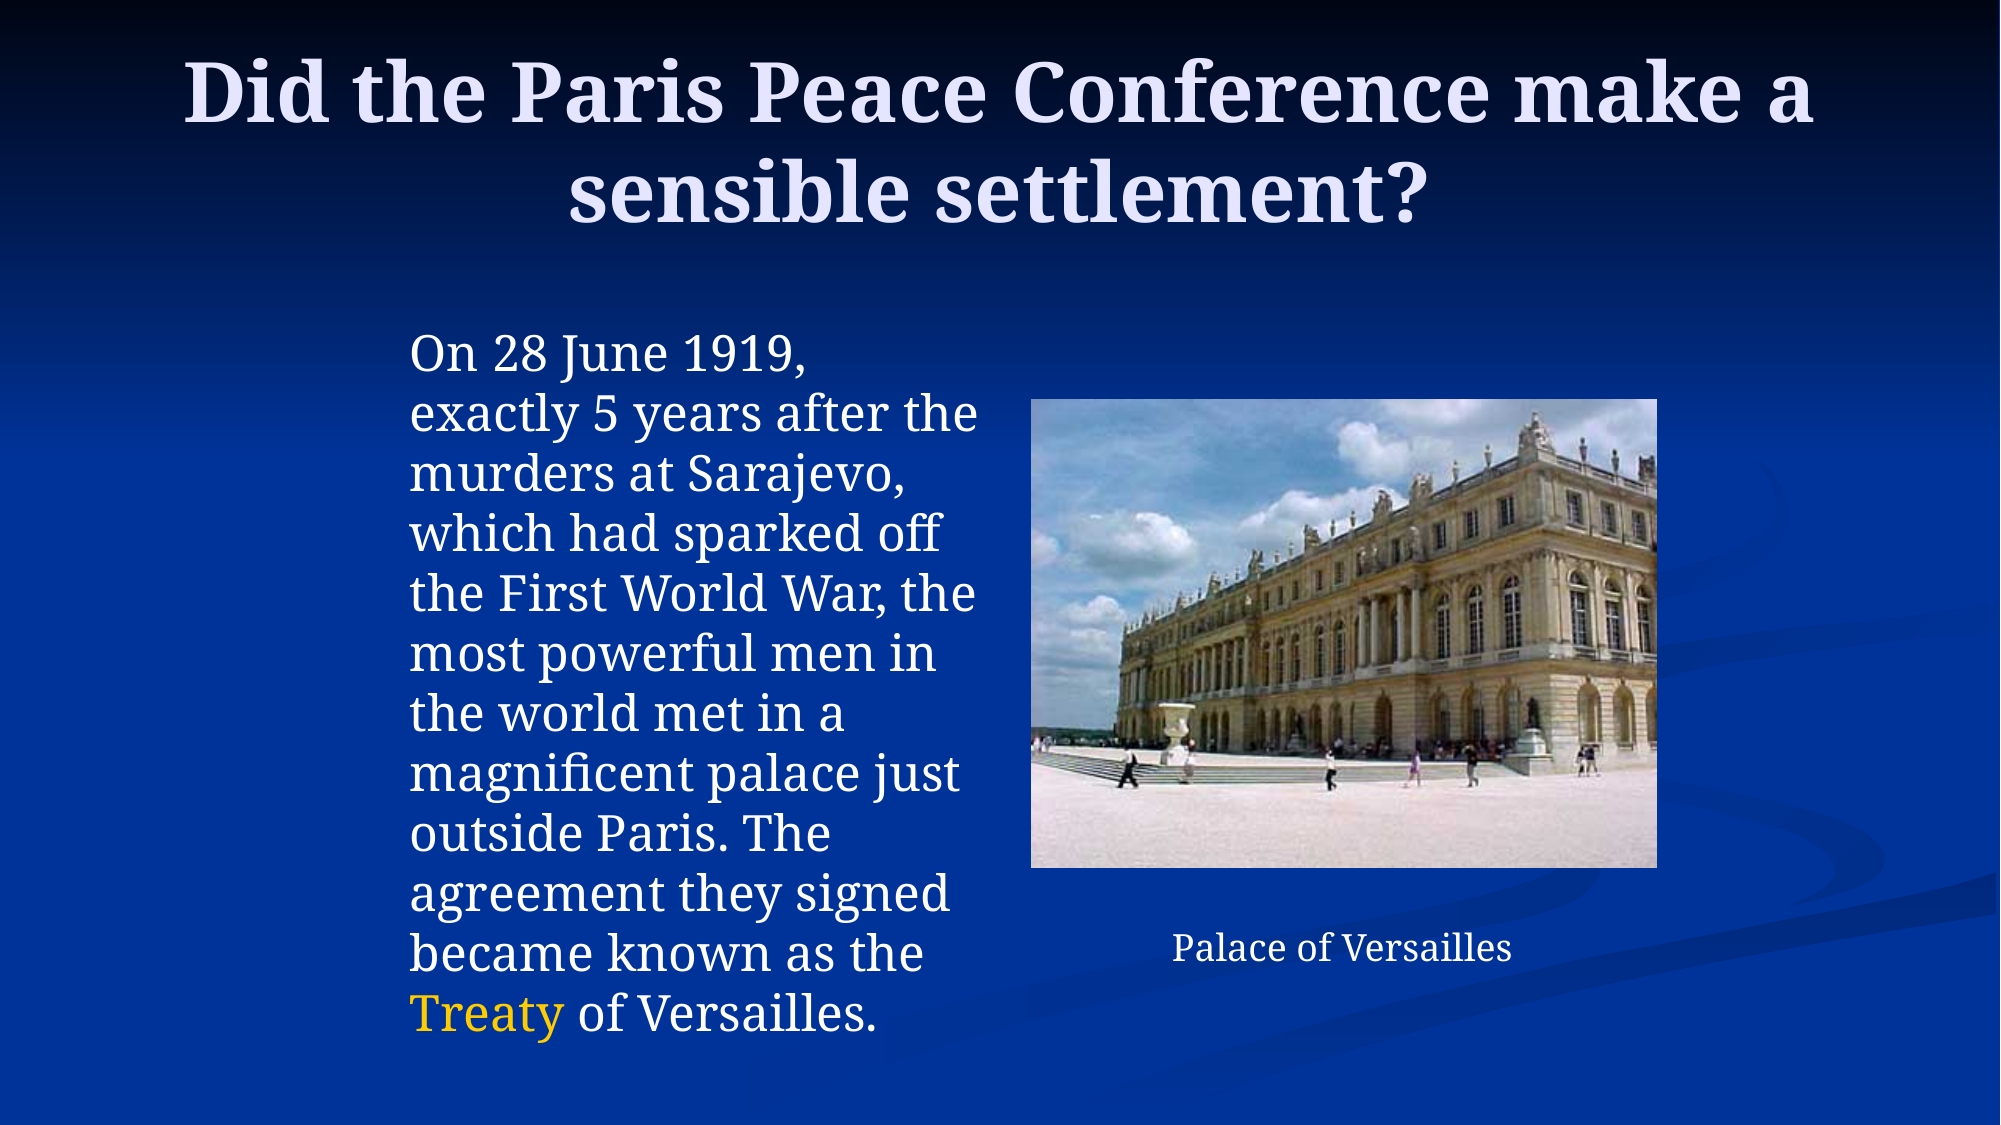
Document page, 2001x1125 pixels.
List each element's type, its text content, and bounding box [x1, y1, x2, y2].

title Did the Paris Peace Conference make a sensible settlement? [99, 45, 1900, 233]
text_box Palace of Versailles [988, 916, 1697, 977]
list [1031, 399, 1657, 868]
list On 28 June 1919, exactly 5 years after the murders at Sarajevo, which had sparked off the First World War, the most powerful men in the world met in a magnificent palace just outside Paris. The agreement they signed became known as the Treaty of Versailles. [338, 314, 1001, 1057]
